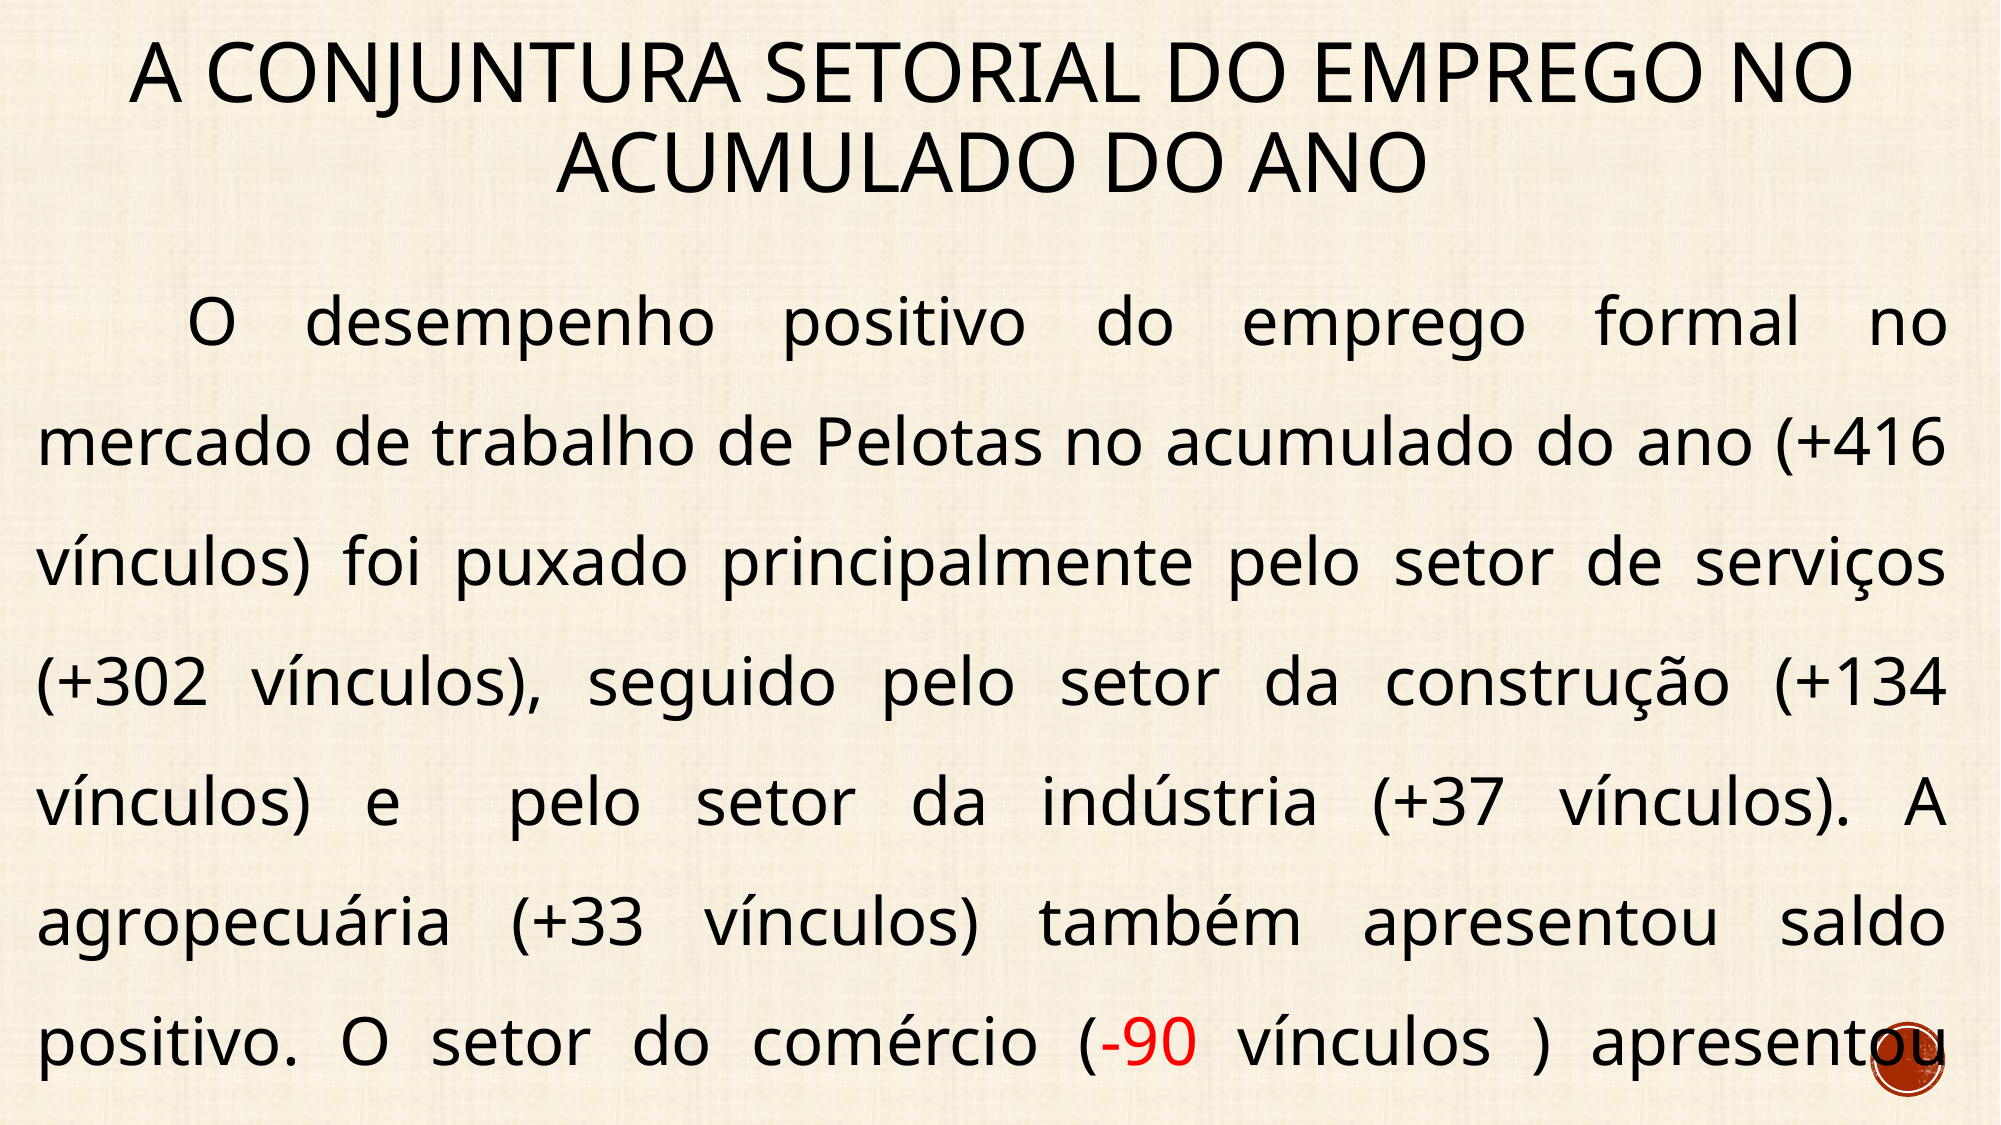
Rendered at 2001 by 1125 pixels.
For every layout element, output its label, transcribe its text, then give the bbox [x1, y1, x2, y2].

list O desempenho positivo do emprego formal no mercado de trabalho de Pelotas no acumulado do ano (+416 vínculos) foi puxado principalmente pelo setor de serviços (+302 vínculos), seguido pelo setor da construção (+134 vínculos) e pelo setor da indústria (+37 vínculos). A agropecuária (+33 vínculos) também apresentou saldo positivo. O setor do comércio (-90 vínculos ) apresentou saldo negativo. [21, 231, 1966, 1098]
title A conjuntura setorial do emprego no acumulado do ano [21, 27, 1966, 213]
